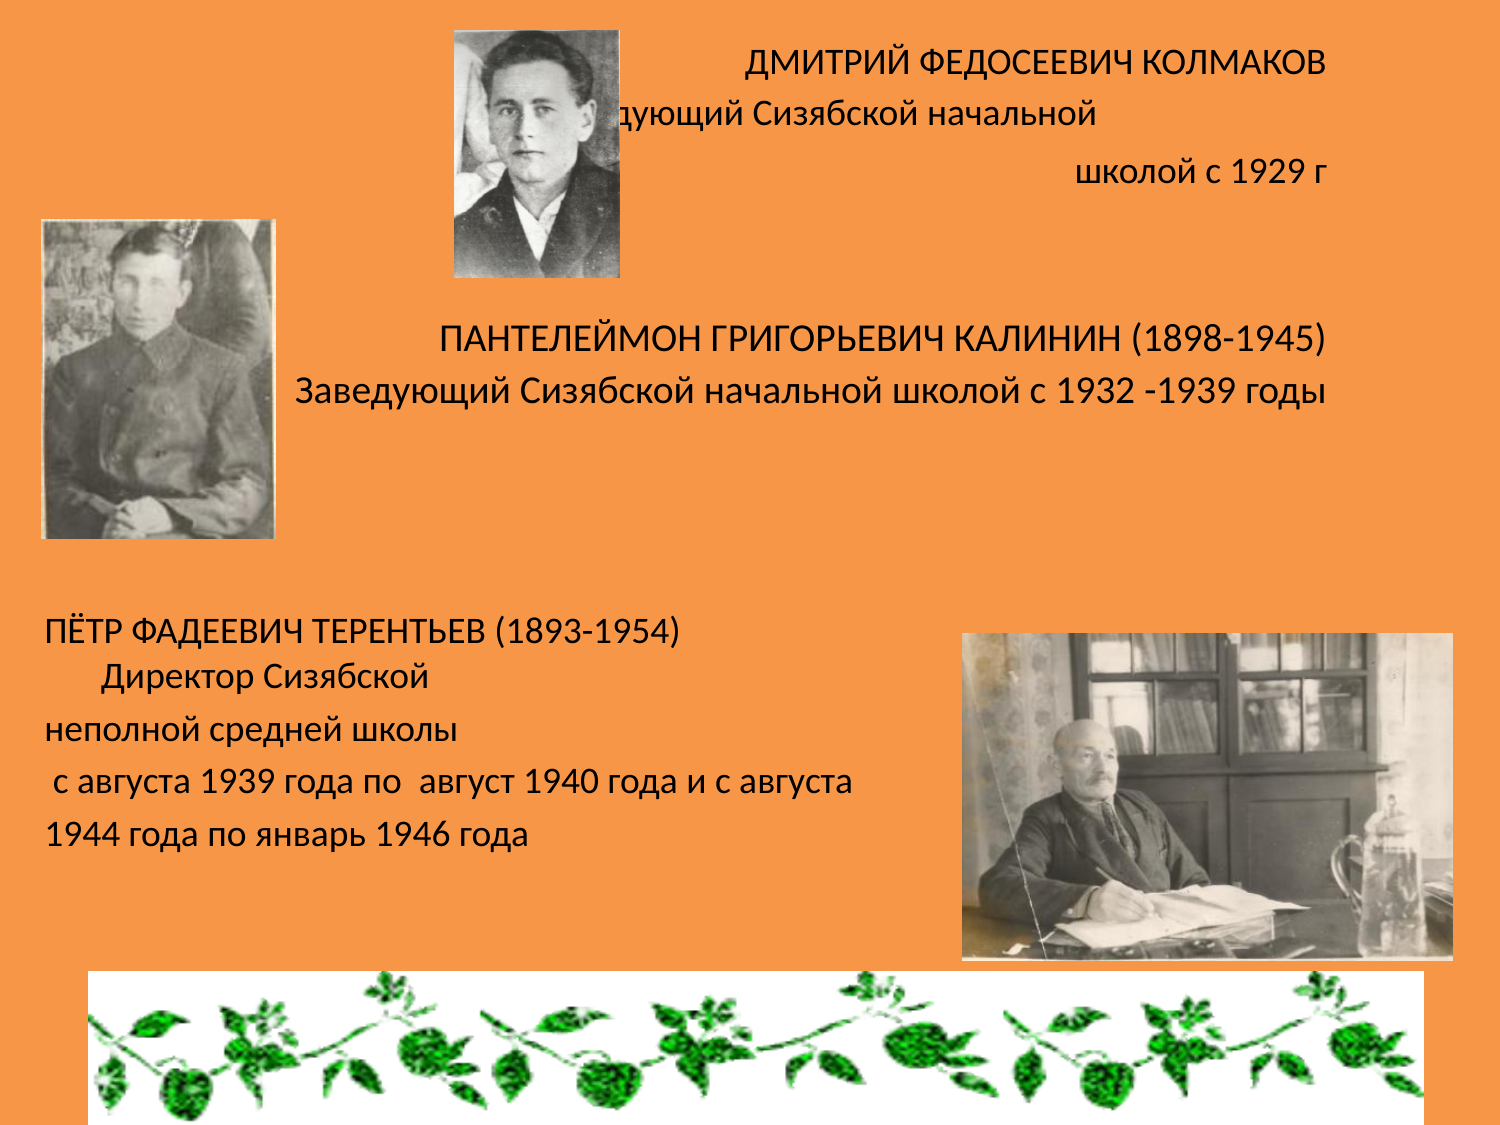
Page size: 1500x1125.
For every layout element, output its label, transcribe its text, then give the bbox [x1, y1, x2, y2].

picture [88, 971, 1424, 1125]
picture [962, 633, 1453, 961]
picture [40, 219, 276, 540]
picture [454, 30, 621, 279]
list Дмитрий Федосеевич Колмаков Заведующий Сизябской начальной школой с 1929 г Пантелеймон Григорьевич Калинин (1898-1945) Заведующий Сизябской начальной школой с 1932 -1939 годы Пётр Фадеевич Терентьев (1893-1954) Директор Сизябской неполной средней школы с августа 1939 года по август 1940 года и с августа 1944 года по январь 1946 года [29, 0, 1343, 1005]
